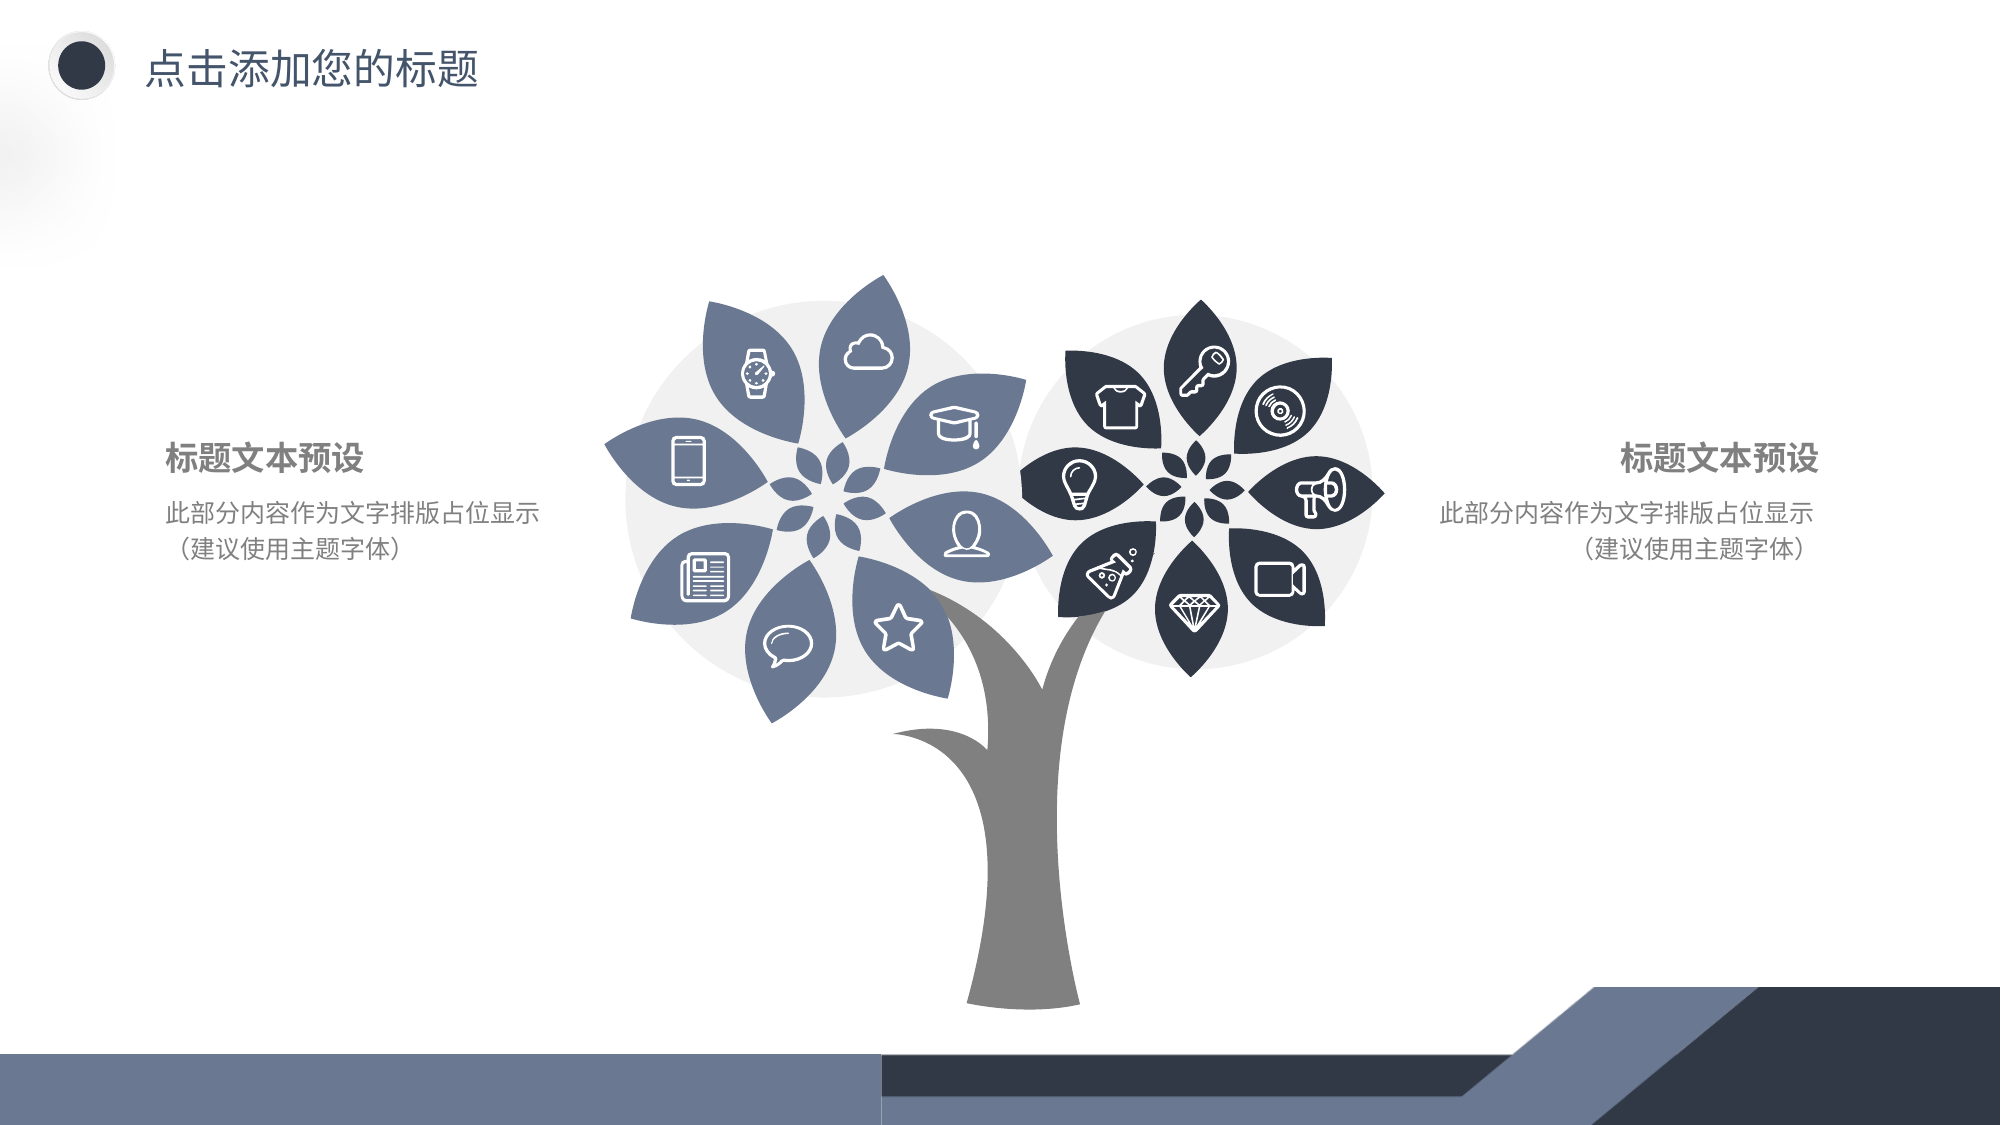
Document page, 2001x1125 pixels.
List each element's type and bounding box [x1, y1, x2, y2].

picture [881, 987, 2000, 1125]
text_box [1053, 299, 1385, 678]
text_box [1356, 413, 1820, 579]
text_box [604, 274, 1053, 724]
text_box [892, 678, 1081, 1010]
text_box [165, 413, 647, 579]
